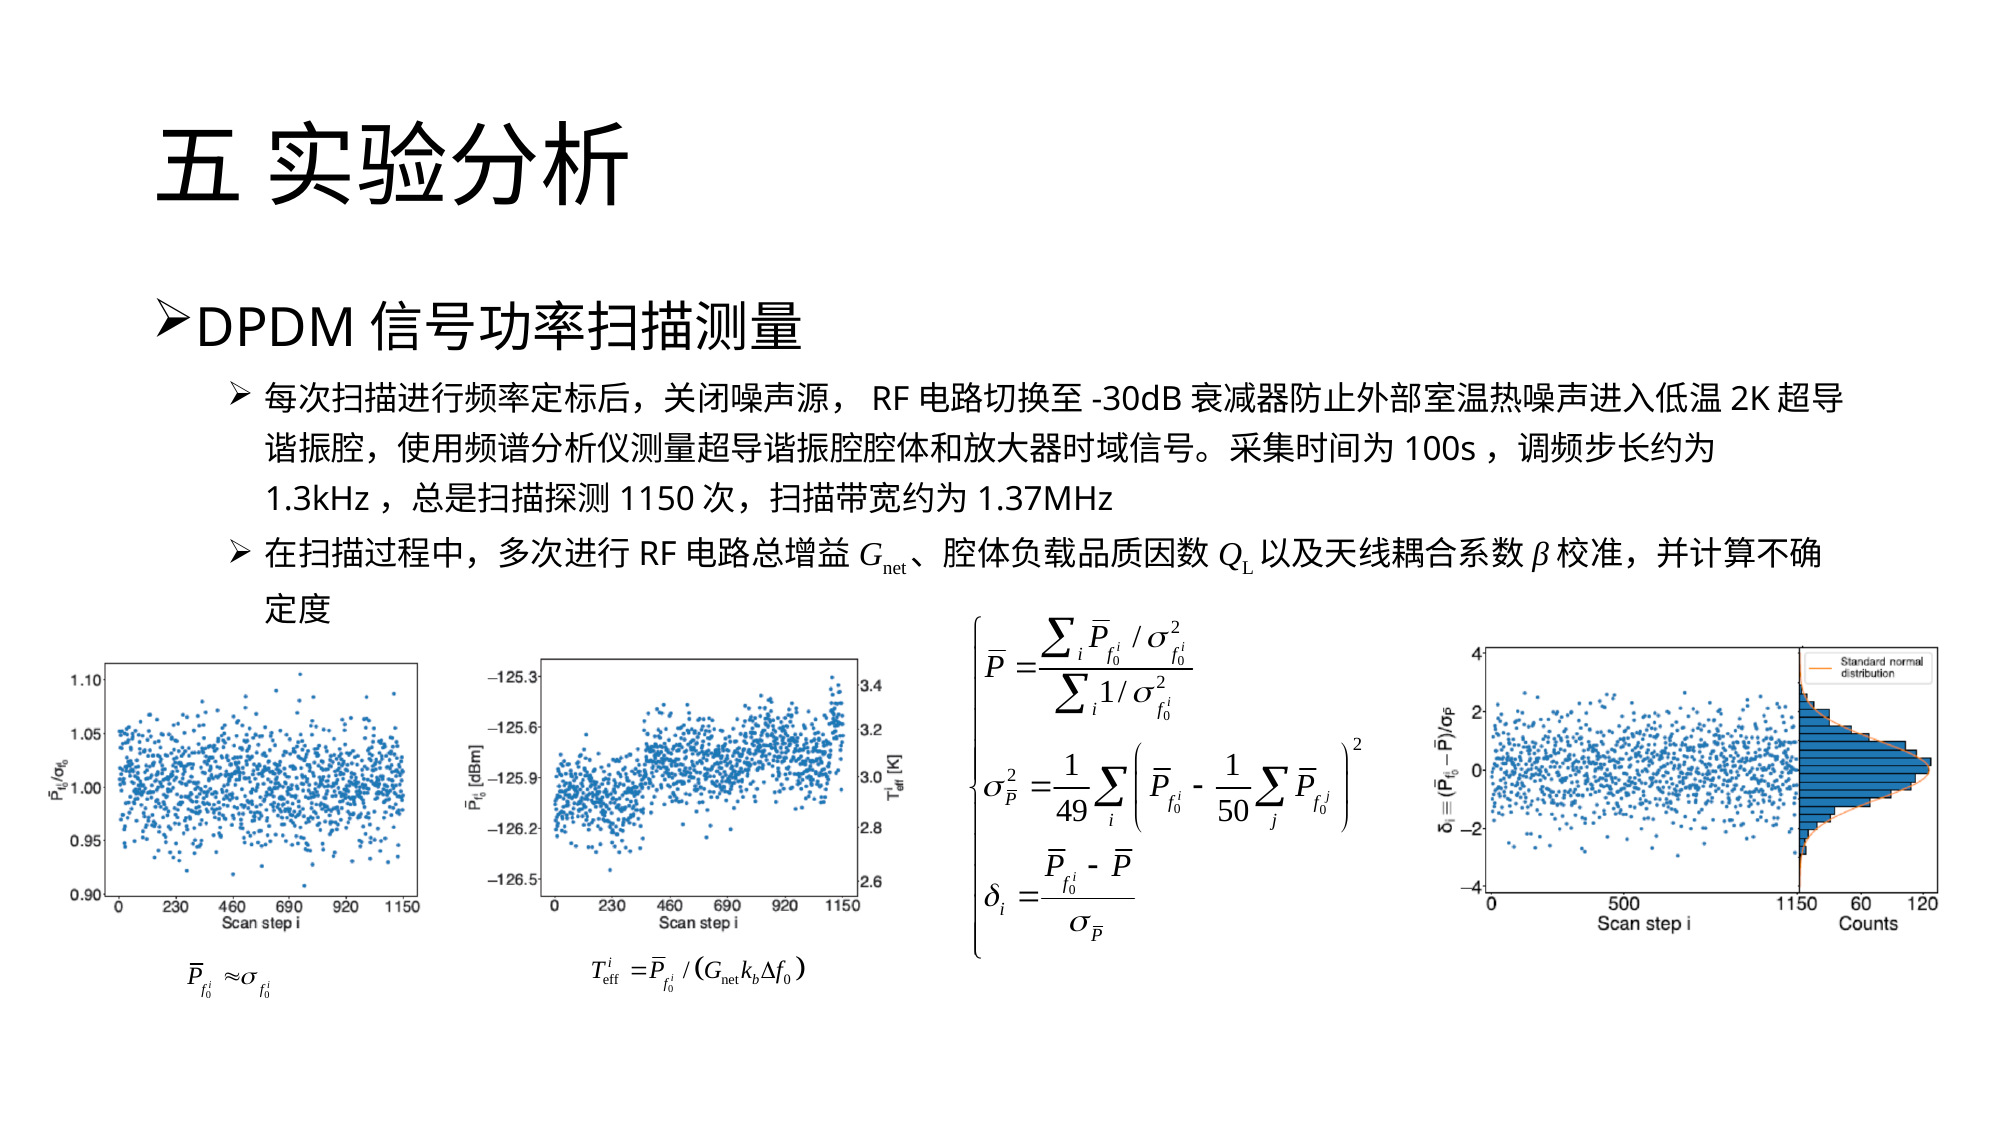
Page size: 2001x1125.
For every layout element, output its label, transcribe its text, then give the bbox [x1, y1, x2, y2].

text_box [962, 610, 1371, 965]
picture [45, 640, 909, 936]
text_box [182, 957, 277, 1004]
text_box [588, 951, 808, 998]
picture [1424, 640, 1952, 936]
list DPDM信号功率扫描测量 每次扫描进行频率定标后，关闭噪声源，RF电路切换至-30dB衰减器防止外部室温热噪声进入低温2K超导谐振腔，使用频谱分析仪测量超导谐振腔腔体和放大器时域信号。采集时间为100s，调频步长约为1.3kHz，总是扫描探测1150次，扫描带宽约为1.37MHz 在扫描过程中，多次进行RF电路总增益Gnet、腔体负载品质因数QL以及天线耦合系数β校准，并计算不确定度 [137, 299, 1863, 1014]
title 五 实验分析 [137, 59, 1863, 278]
